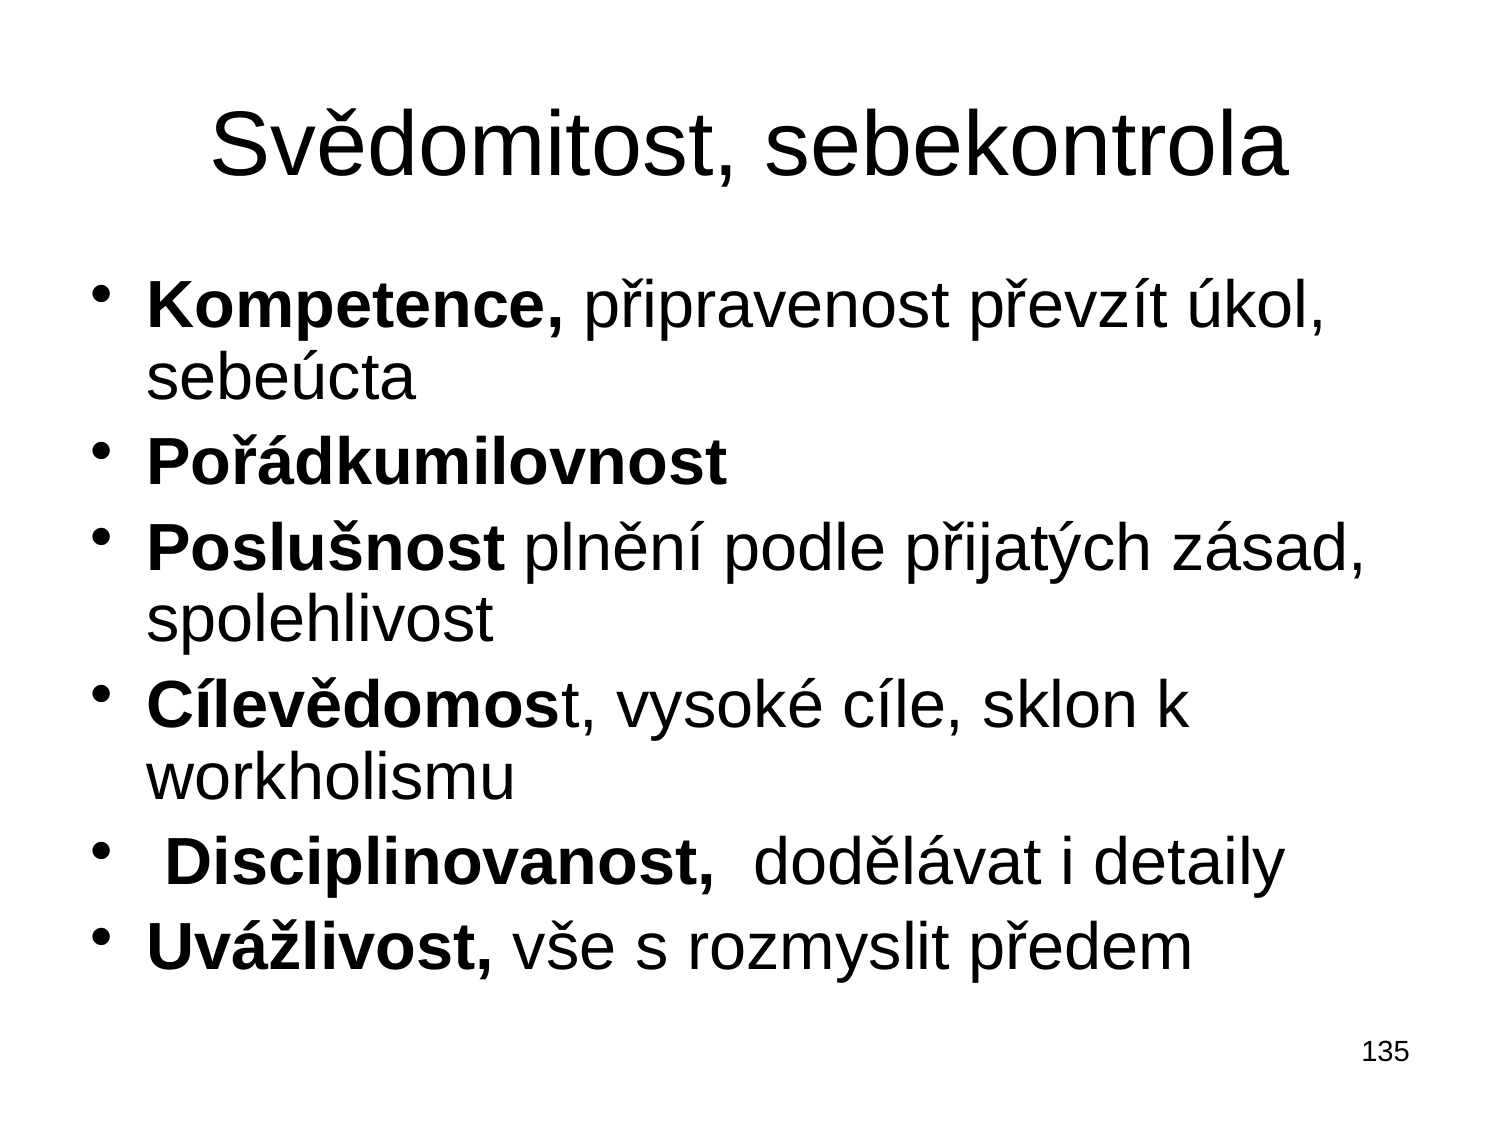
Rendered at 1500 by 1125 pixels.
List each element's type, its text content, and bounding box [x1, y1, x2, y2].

title Svědomitost, sebekontrola [74, 44, 1426, 233]
list Kompetence, připravenost převzít úkol, sebeúcta Pořádkumilovnost Poslušnost plnění podle přijatých zásad, spolehlivost Cílevědomost, vysoké cíle, sklon k workholismu Disciplinovanost, dodělávat i detaily Uvážlivost, vše s rozmyslit předem [74, 262, 1426, 1006]
slide_number 135 [1074, 1024, 1426, 1103]
